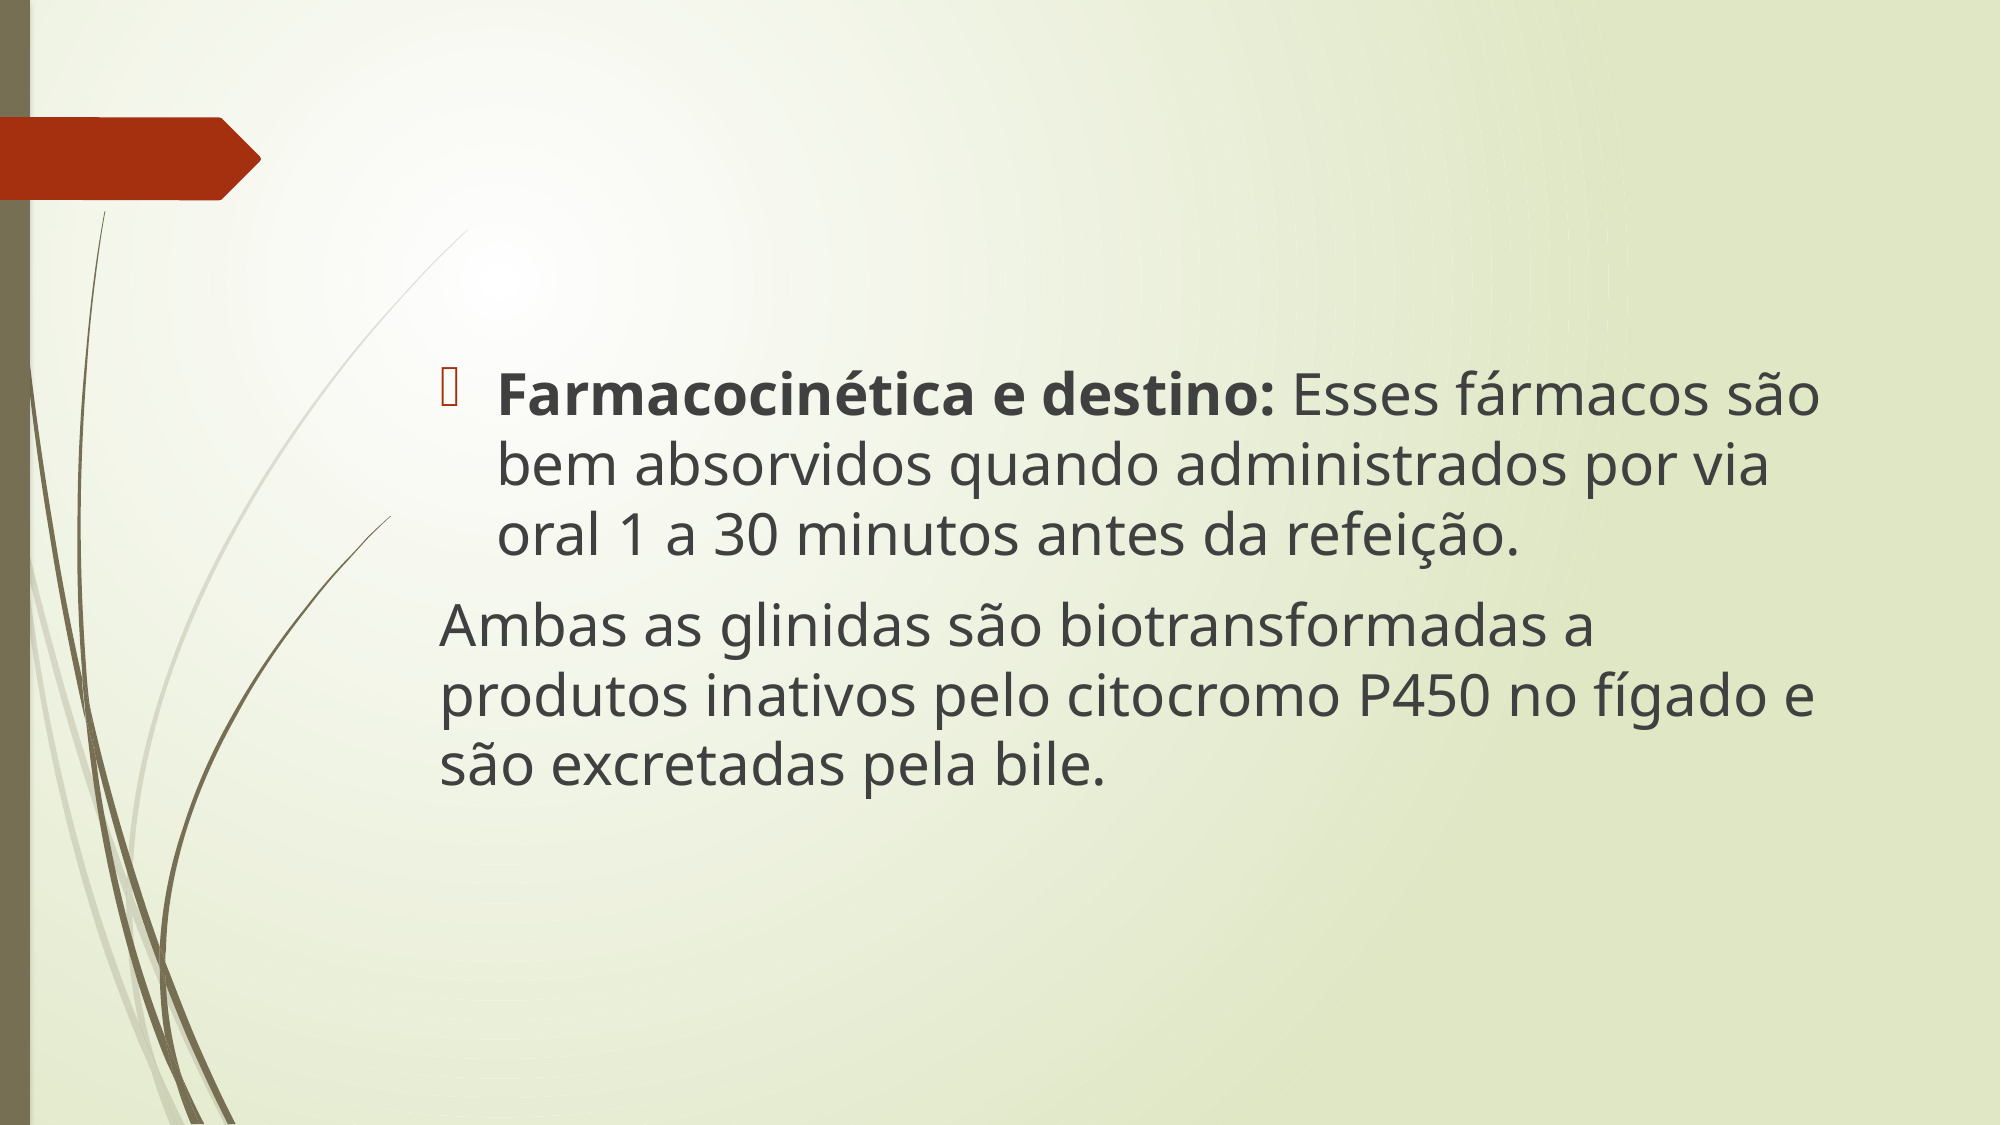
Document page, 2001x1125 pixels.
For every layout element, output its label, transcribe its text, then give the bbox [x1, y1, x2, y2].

list Farmacocinética e destino: Esses fármacos são bem absorvidos quando administrados por via oral 1 a 30 minutos antes da refeição. Ambas as glinidas são biotransformadas a produtos inativos pelo citocromo P450 no fígado e são excretadas pela bile. [424, 350, 1888, 970]
